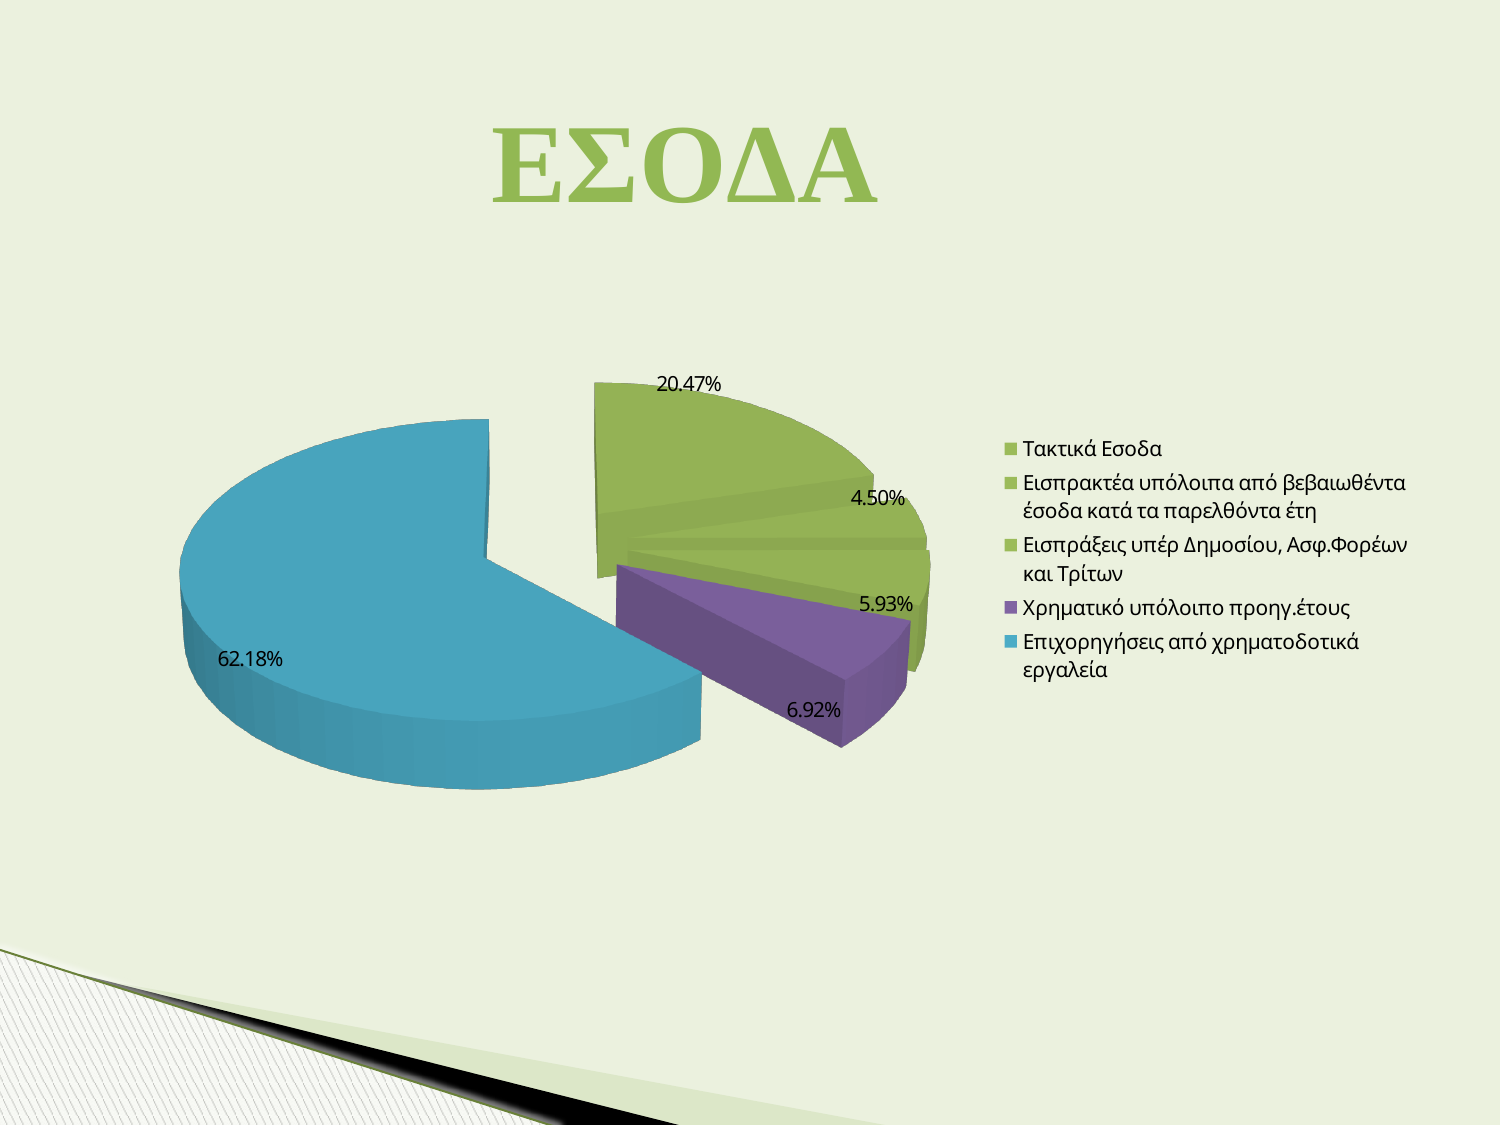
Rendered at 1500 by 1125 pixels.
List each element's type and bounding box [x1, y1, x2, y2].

chart [76, 77, 1427, 1041]
